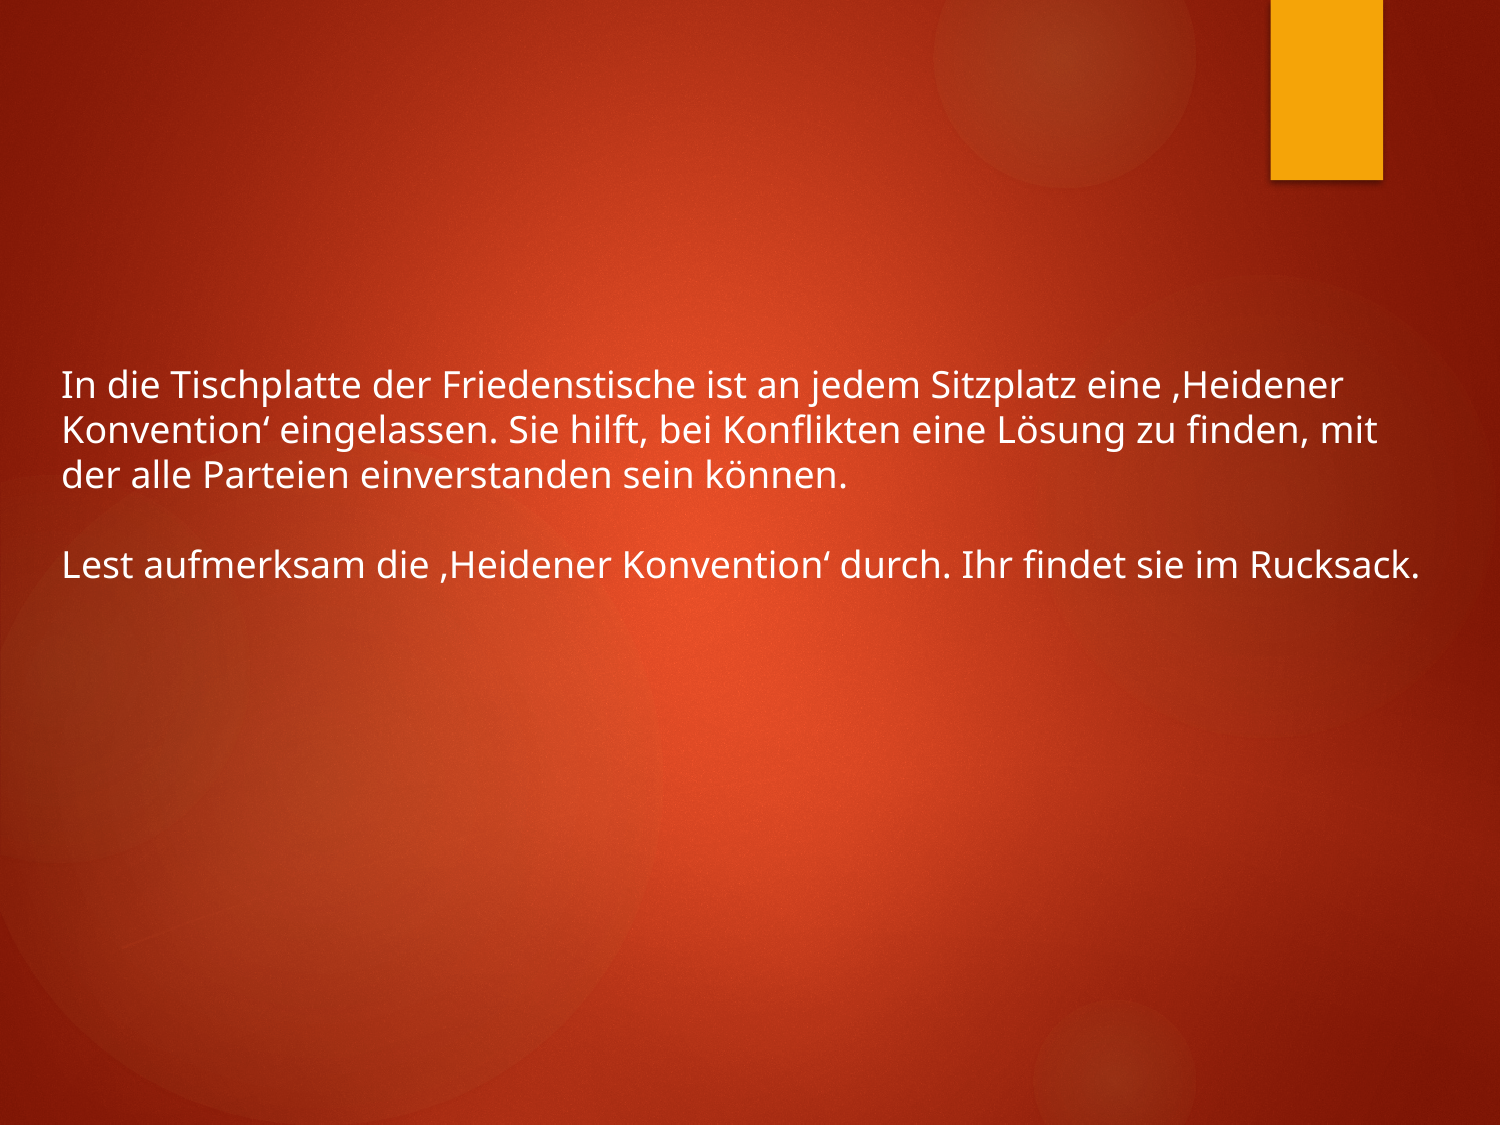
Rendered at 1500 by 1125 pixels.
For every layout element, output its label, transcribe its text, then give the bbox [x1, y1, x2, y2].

text_box In die Tischplatte der Friedenstische ist an jedem Sitzplatz eine ‚Heidener Konvention‘ eingelassen. Sie hilft, bei Konflikten eine Lösung zu finden, mit der alle Parteien einverstanden sein können. Lest aufmerksam die ‚Heidener Konvention‘ durch. Ihr findet sie im Rucksack. [46, 353, 1454, 594]
